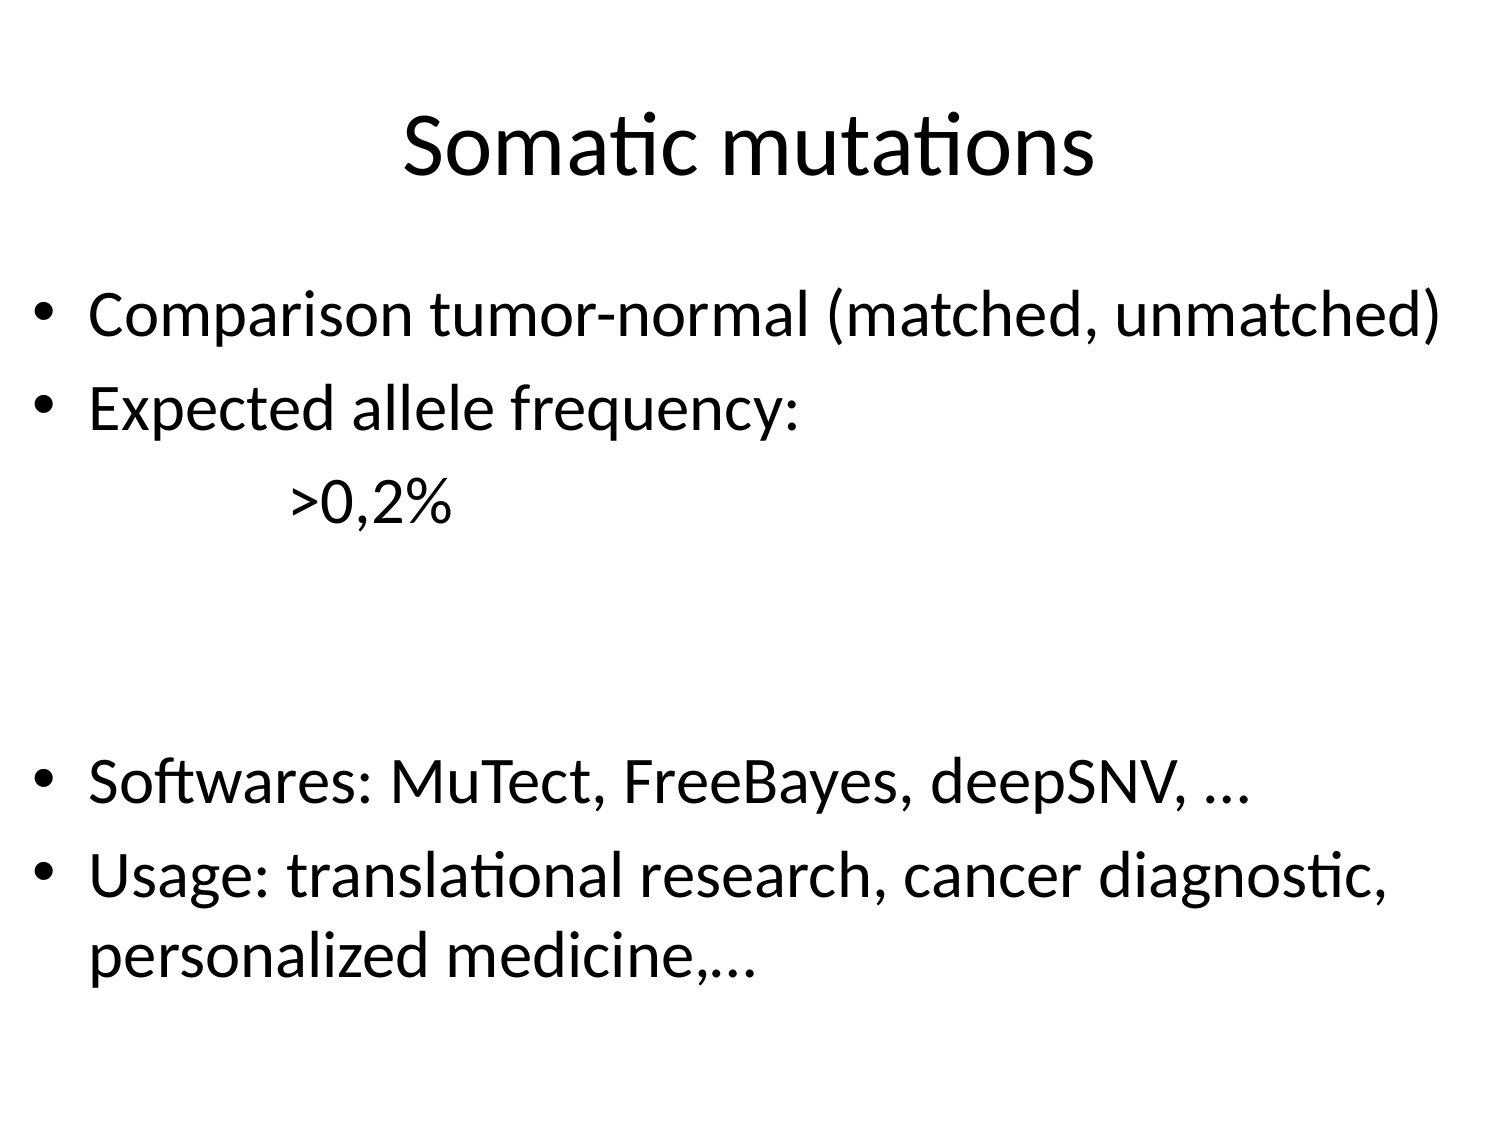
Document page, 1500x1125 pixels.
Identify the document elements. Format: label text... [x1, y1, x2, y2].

title Somatic mutations [75, 45, 1425, 233]
list Comparison tumor-normal (matched, unmatched) Expected allele frequency: >0,2% Softwares: MuTect, FreeBayes, deepSNV, … Usage: translational research, cancer diagnostic, personalized medicine,… [17, 262, 1495, 1125]
